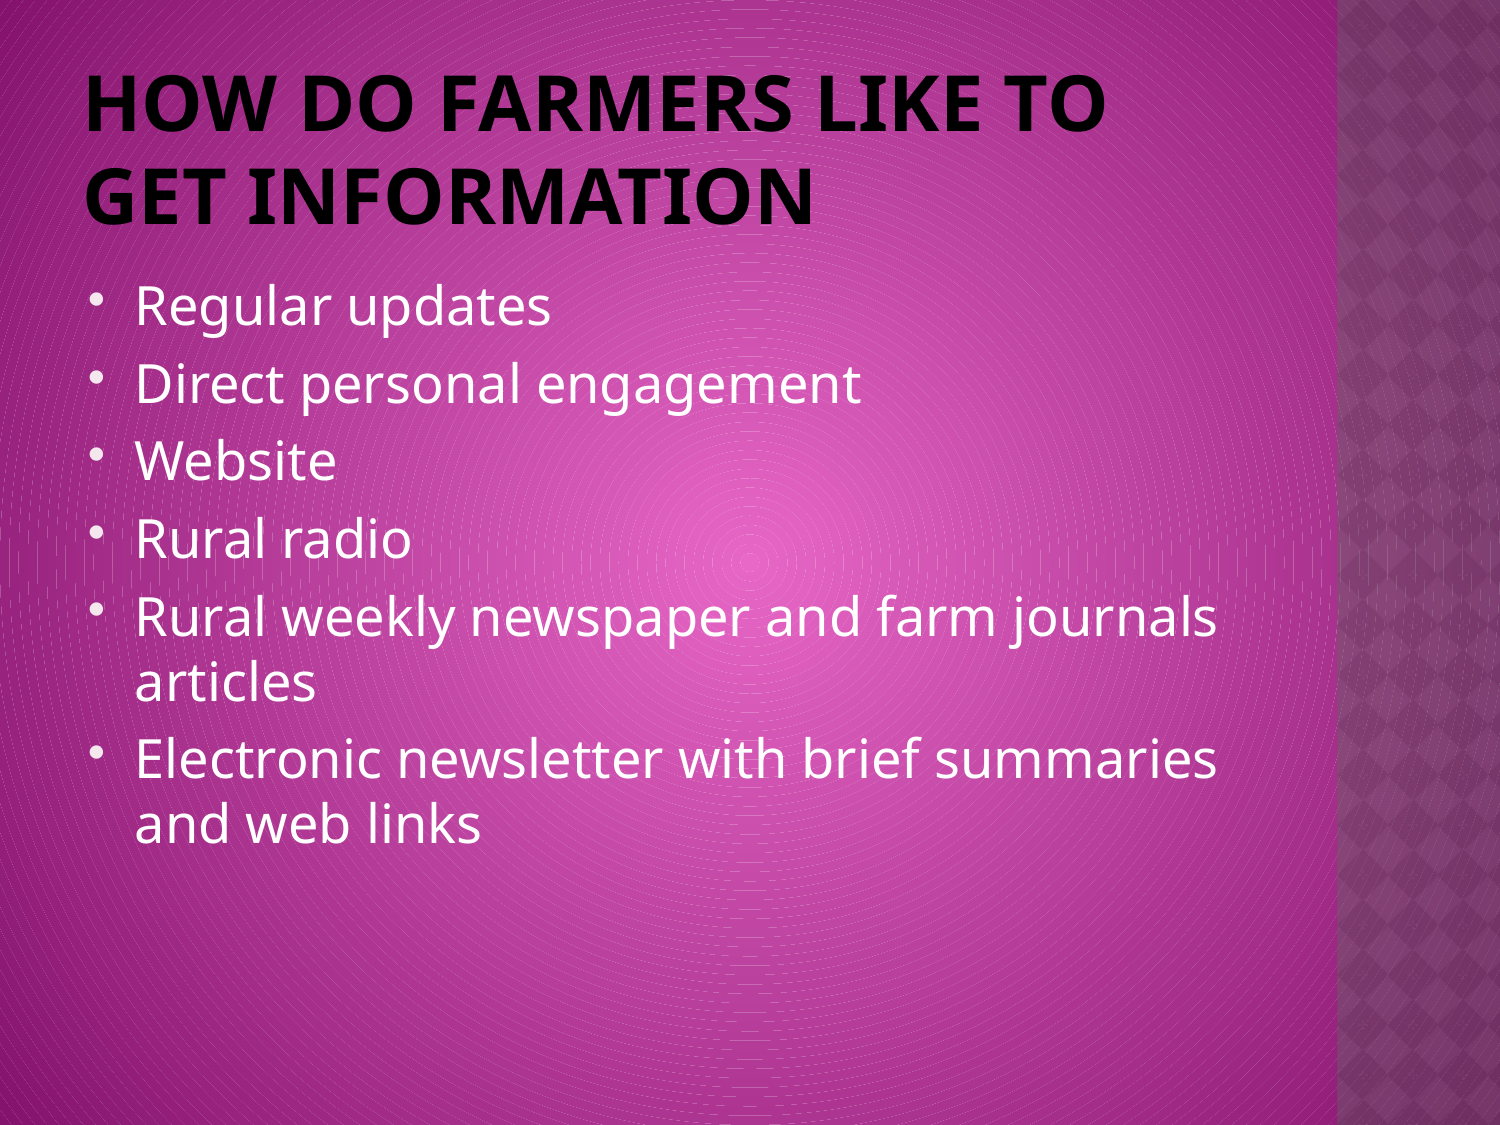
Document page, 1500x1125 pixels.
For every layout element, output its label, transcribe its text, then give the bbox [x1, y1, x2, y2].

title How do farmers like to get information [75, 52, 1263, 240]
list Regular updates Direct personal engagement Website Rural radio Rural weekly newspaper and farm journals articles Electronic newsletter with brief summaries and web links [75, 264, 1263, 1059]
